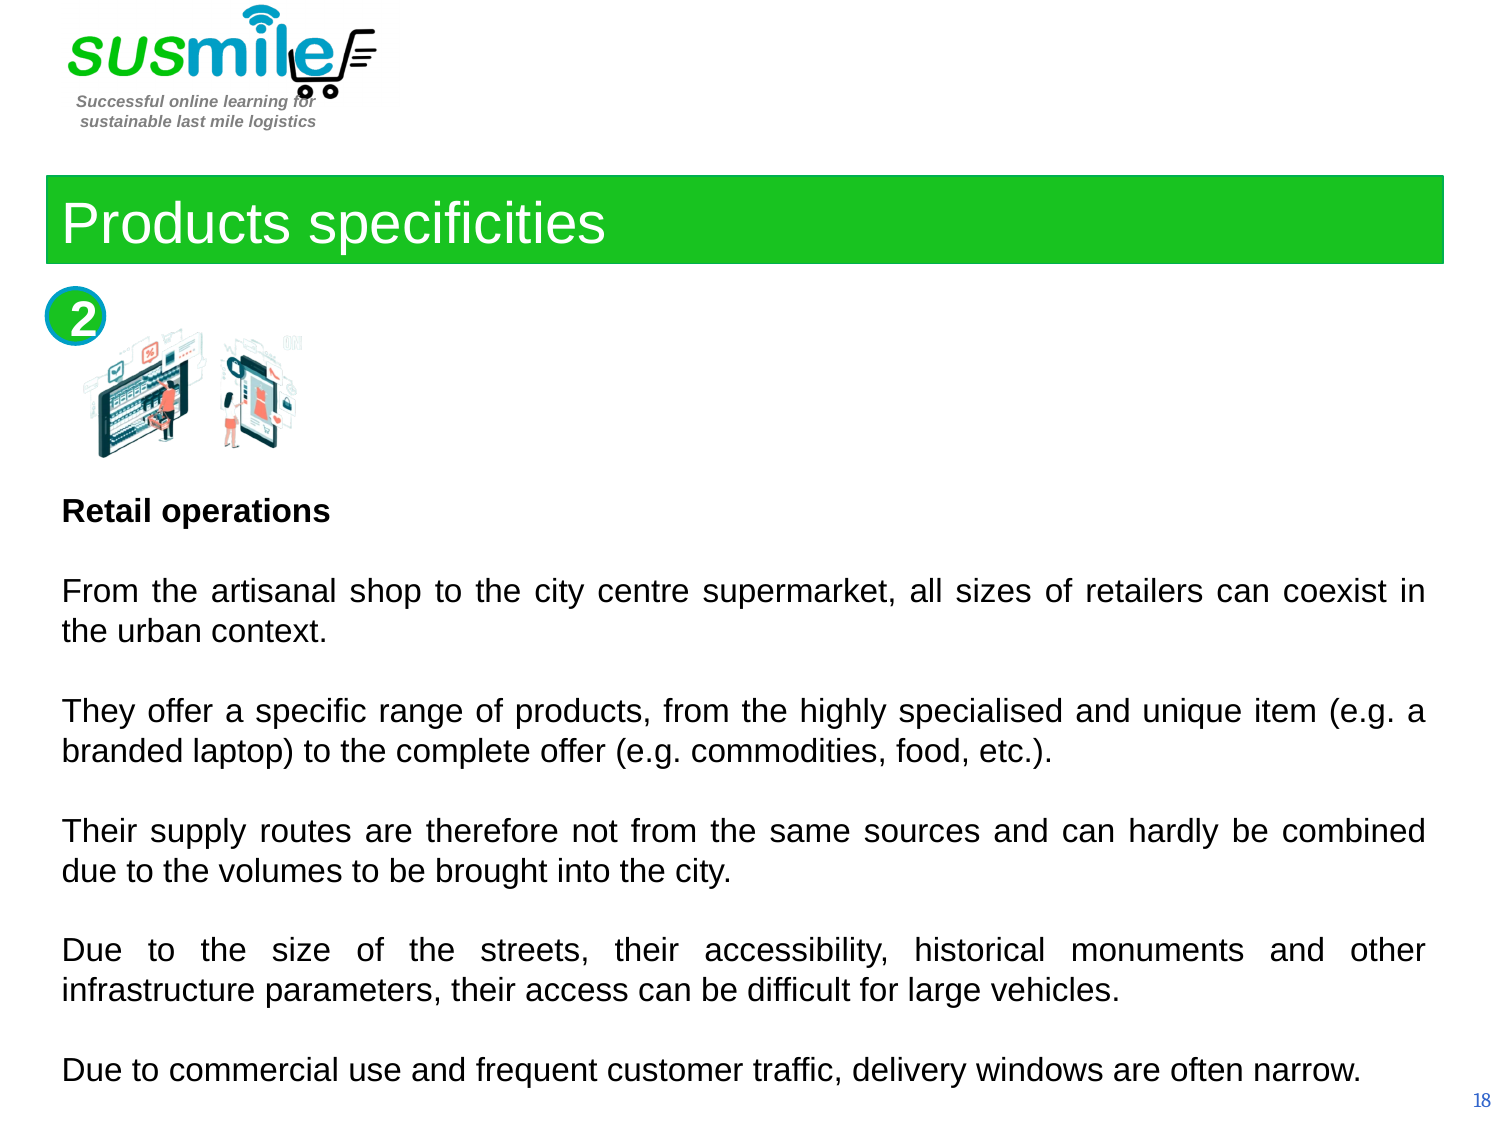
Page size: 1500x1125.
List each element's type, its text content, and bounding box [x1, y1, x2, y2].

text_box Products specificities [46, 176, 1443, 264]
slide_number 18 [1156, 1069, 1500, 1125]
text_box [46, 287, 302, 467]
picture [61, 0, 400, 107]
text_box Retail operations From the artisanal shop to the city centre supermarket, all sizes of retailers can coexist in the urban context. They offer a specific range of products, from the highly specialised and unique item (e.g. a branded laptop) to the complete offer (e.g. commodities, food, etc.). Their supply routes are therefore not from the same sources and can hardly be combined due to the volumes to be brought into the city. Due to the size of the streets, their accessibility, historical monuments and other infrastructure parameters, their access can be difficult for large vehicles. Due to commercial use and frequent customer traffic, delivery windows are often narrow. [46, 482, 1443, 1096]
